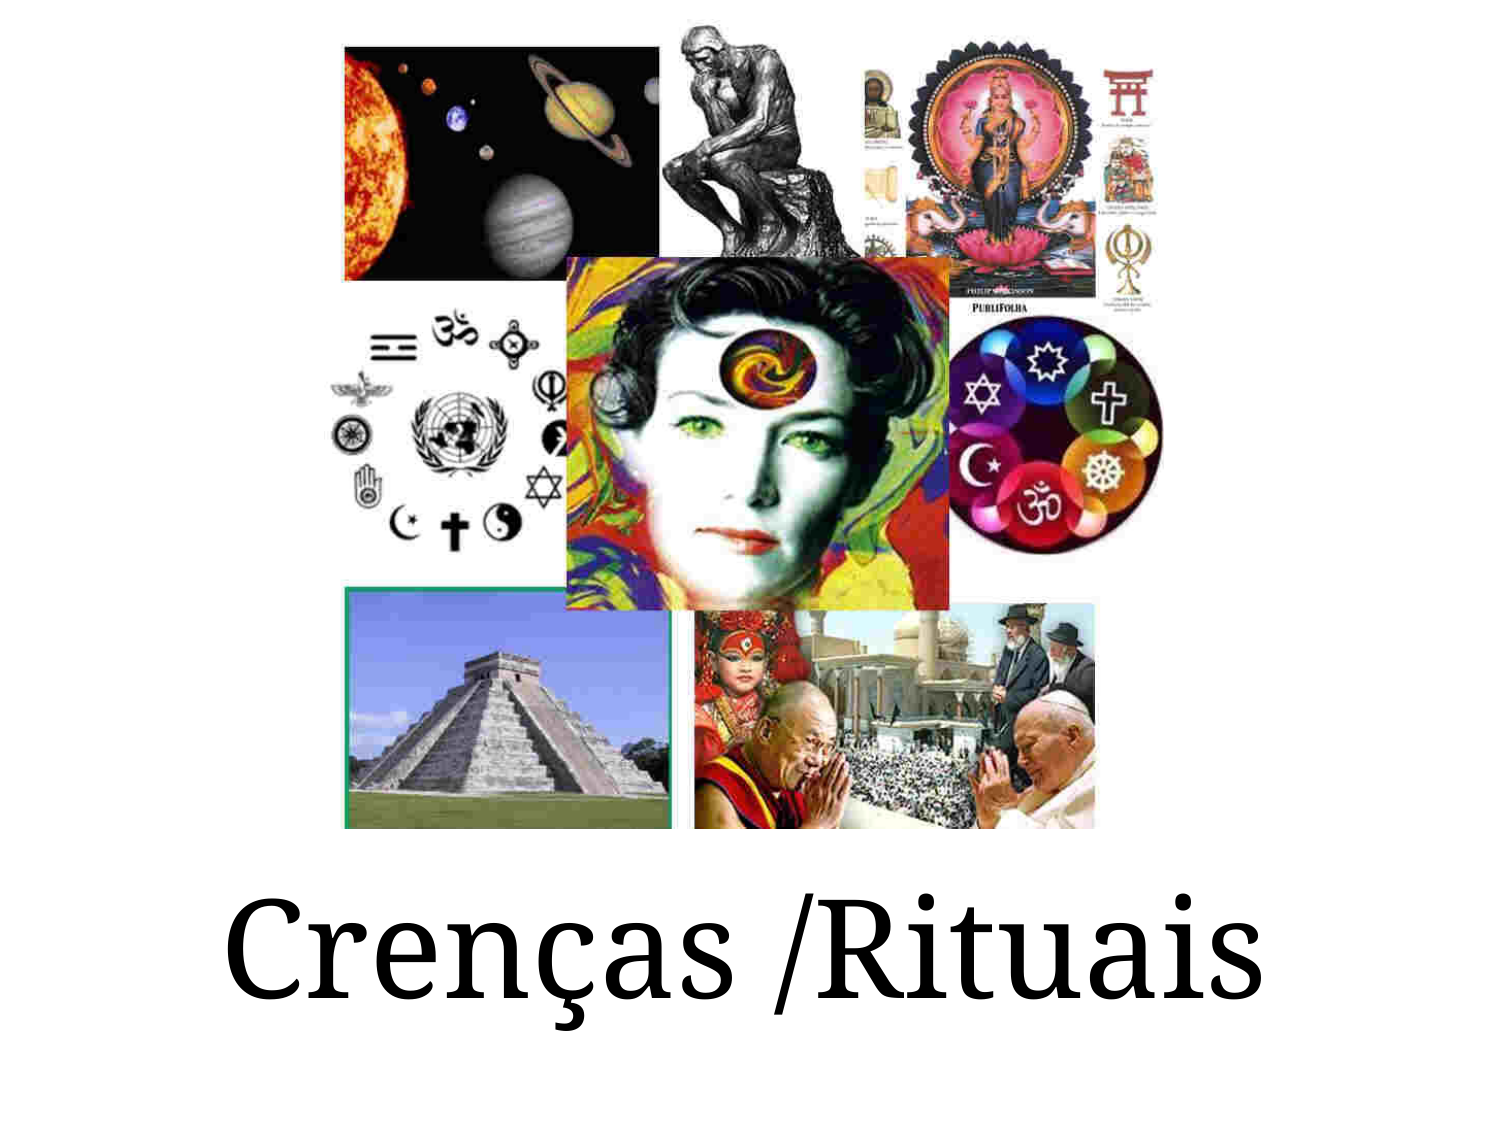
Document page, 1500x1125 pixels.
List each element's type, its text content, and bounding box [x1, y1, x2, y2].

title Crenças /Rituais [69, 849, 1420, 1038]
picture [324, 18, 1164, 830]
